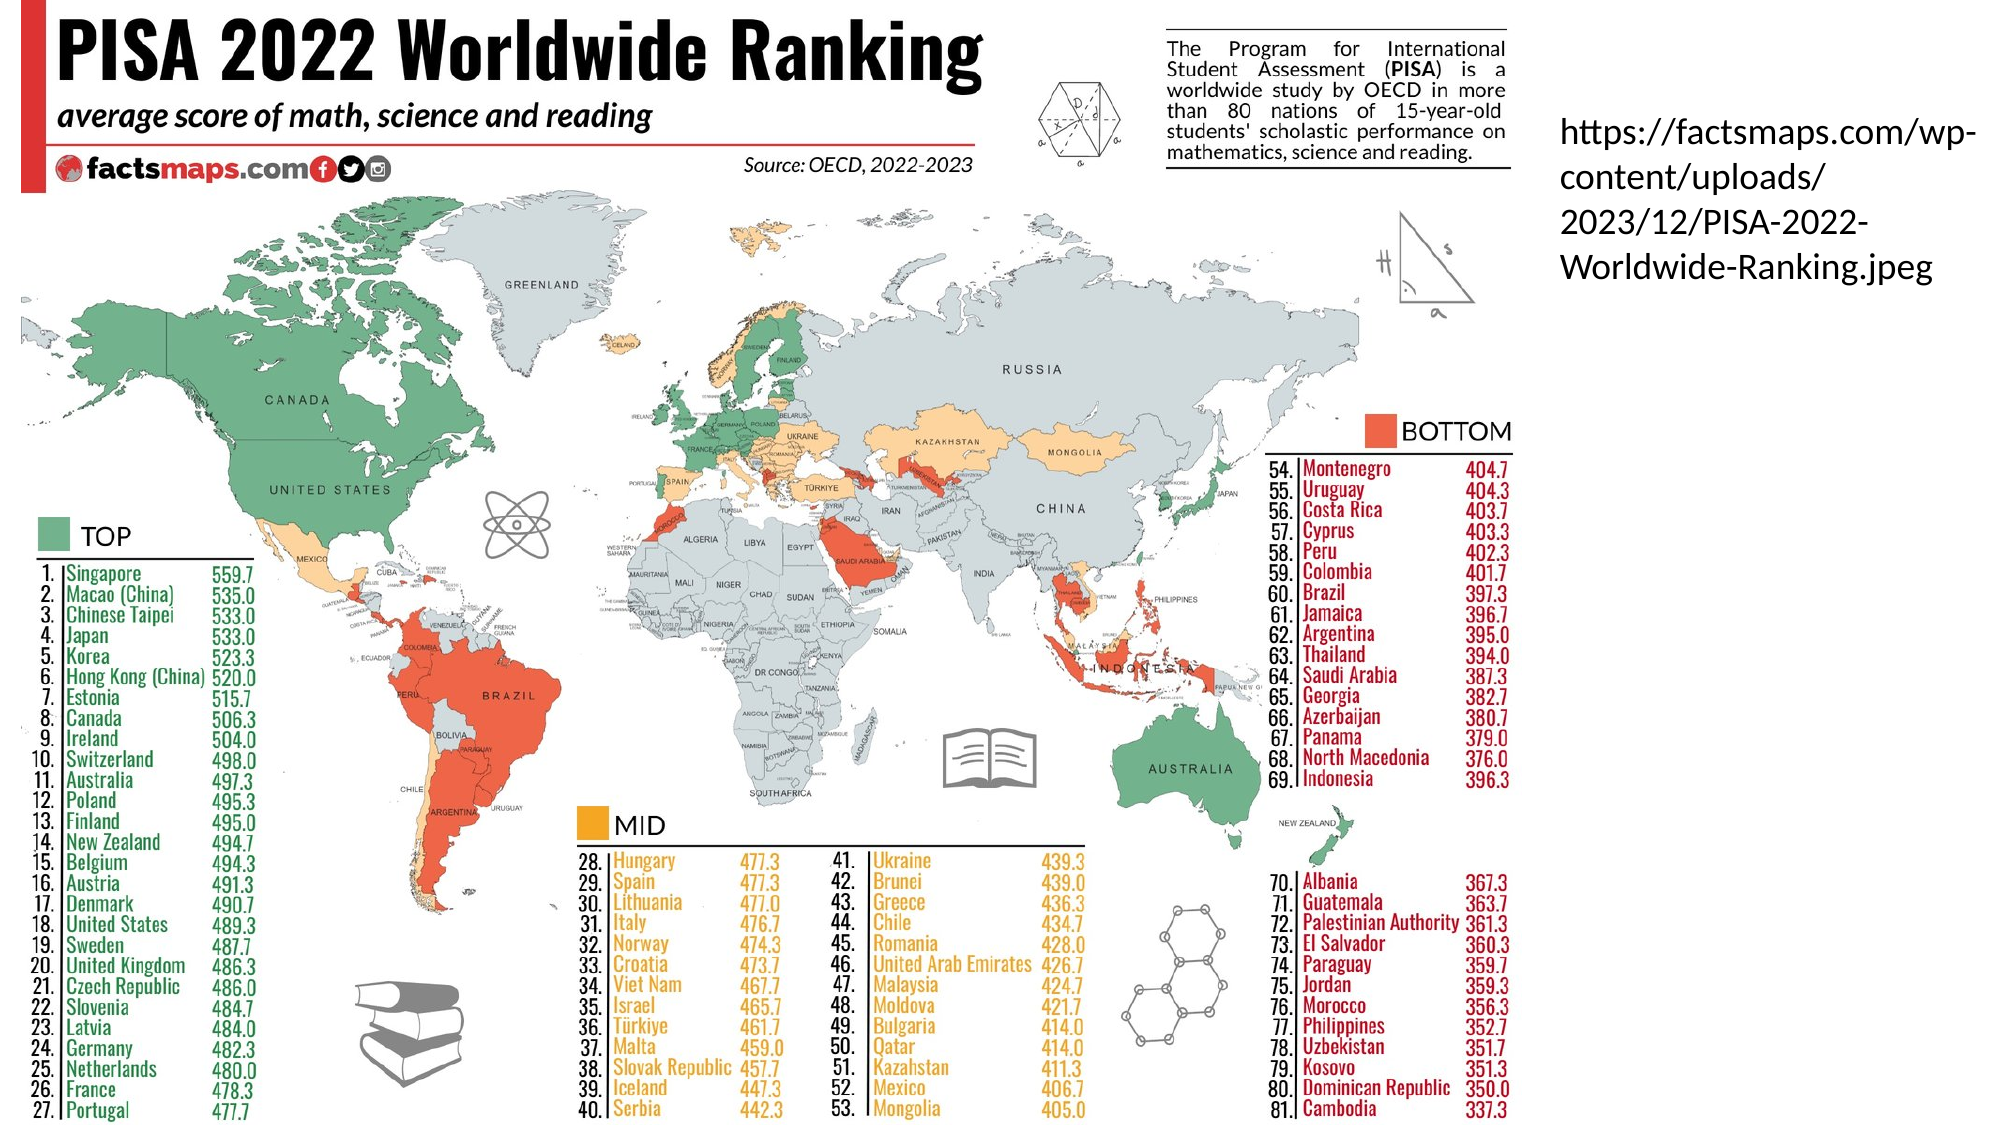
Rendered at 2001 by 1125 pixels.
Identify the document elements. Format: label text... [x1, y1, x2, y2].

text_box https://factsmaps.com/wp-content/uploads/2023/12/PISA-2022-Worldwide-Ranking.jpeg [1544, 99, 2000, 294]
picture [21, 0, 1522, 1125]
